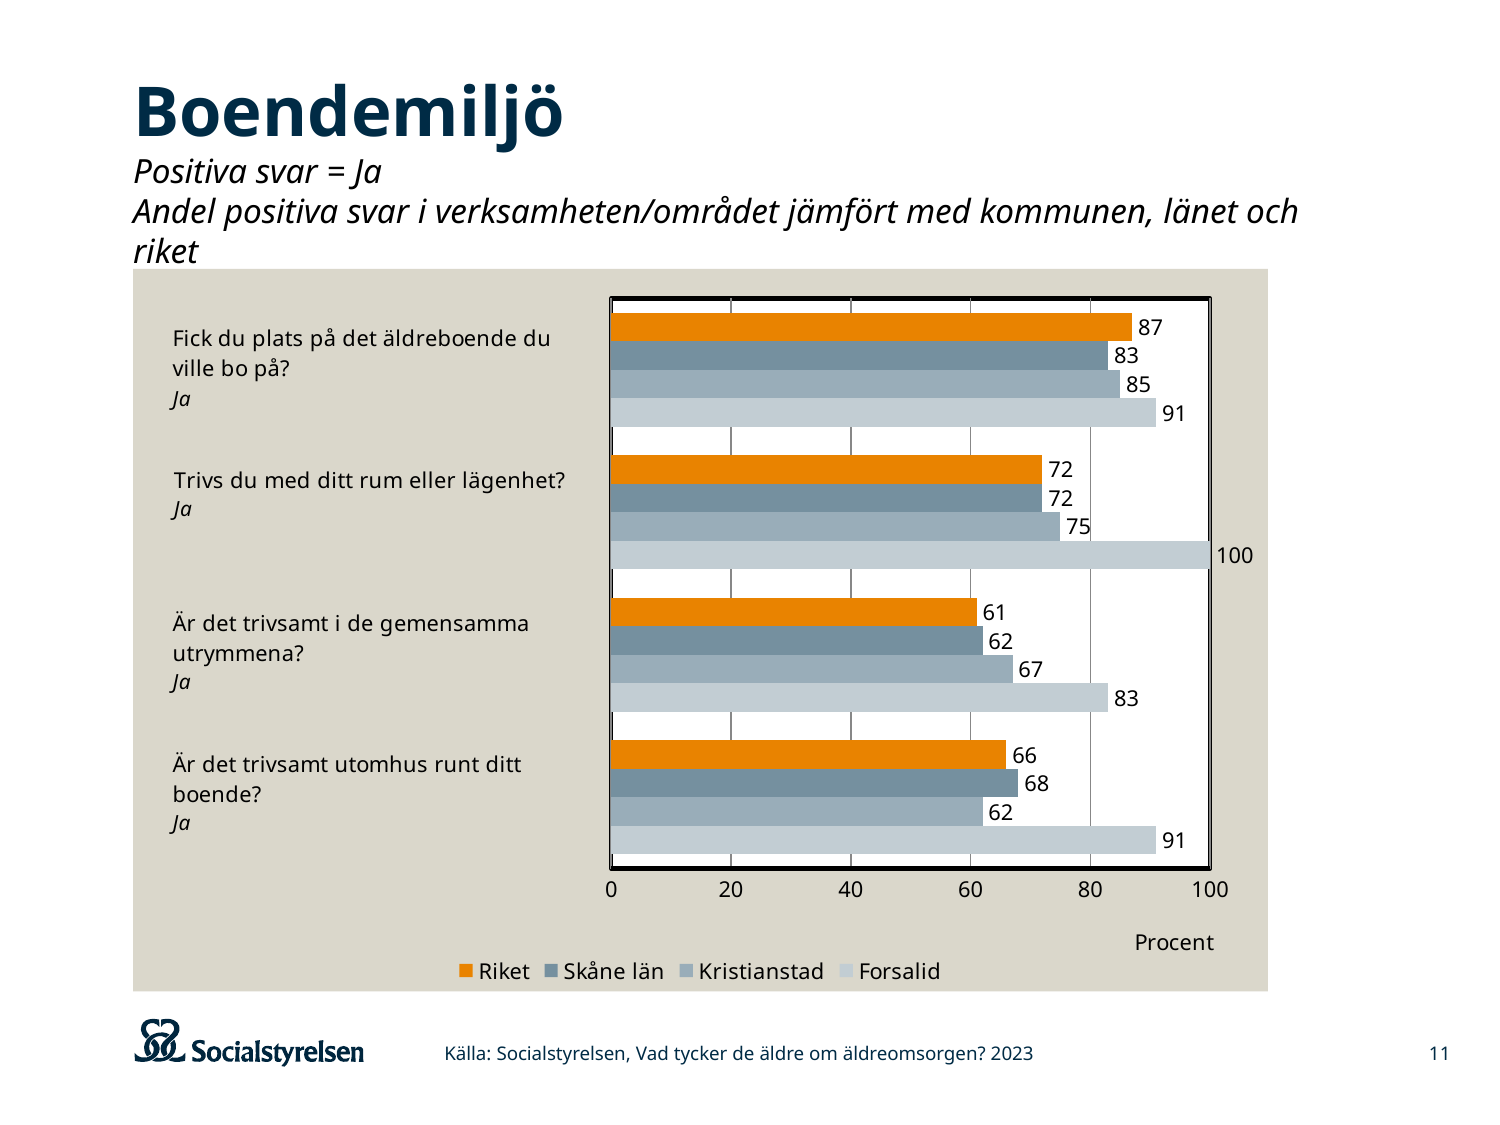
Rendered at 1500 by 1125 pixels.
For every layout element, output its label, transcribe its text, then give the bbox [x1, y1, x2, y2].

slide_number 11 [1379, 1032, 1451, 1077]
chart [132, 268, 1269, 992]
title Boendemiljö Positiva svar = Ja Andel positiva svar i verksamheten/området jämfört med kommunen, länet och riket [133, 68, 1352, 281]
footer Källa: Socialstyrelsen, Vad tycker de äldre om äldreomsorgen? 2023 [444, 1032, 1110, 1077]
